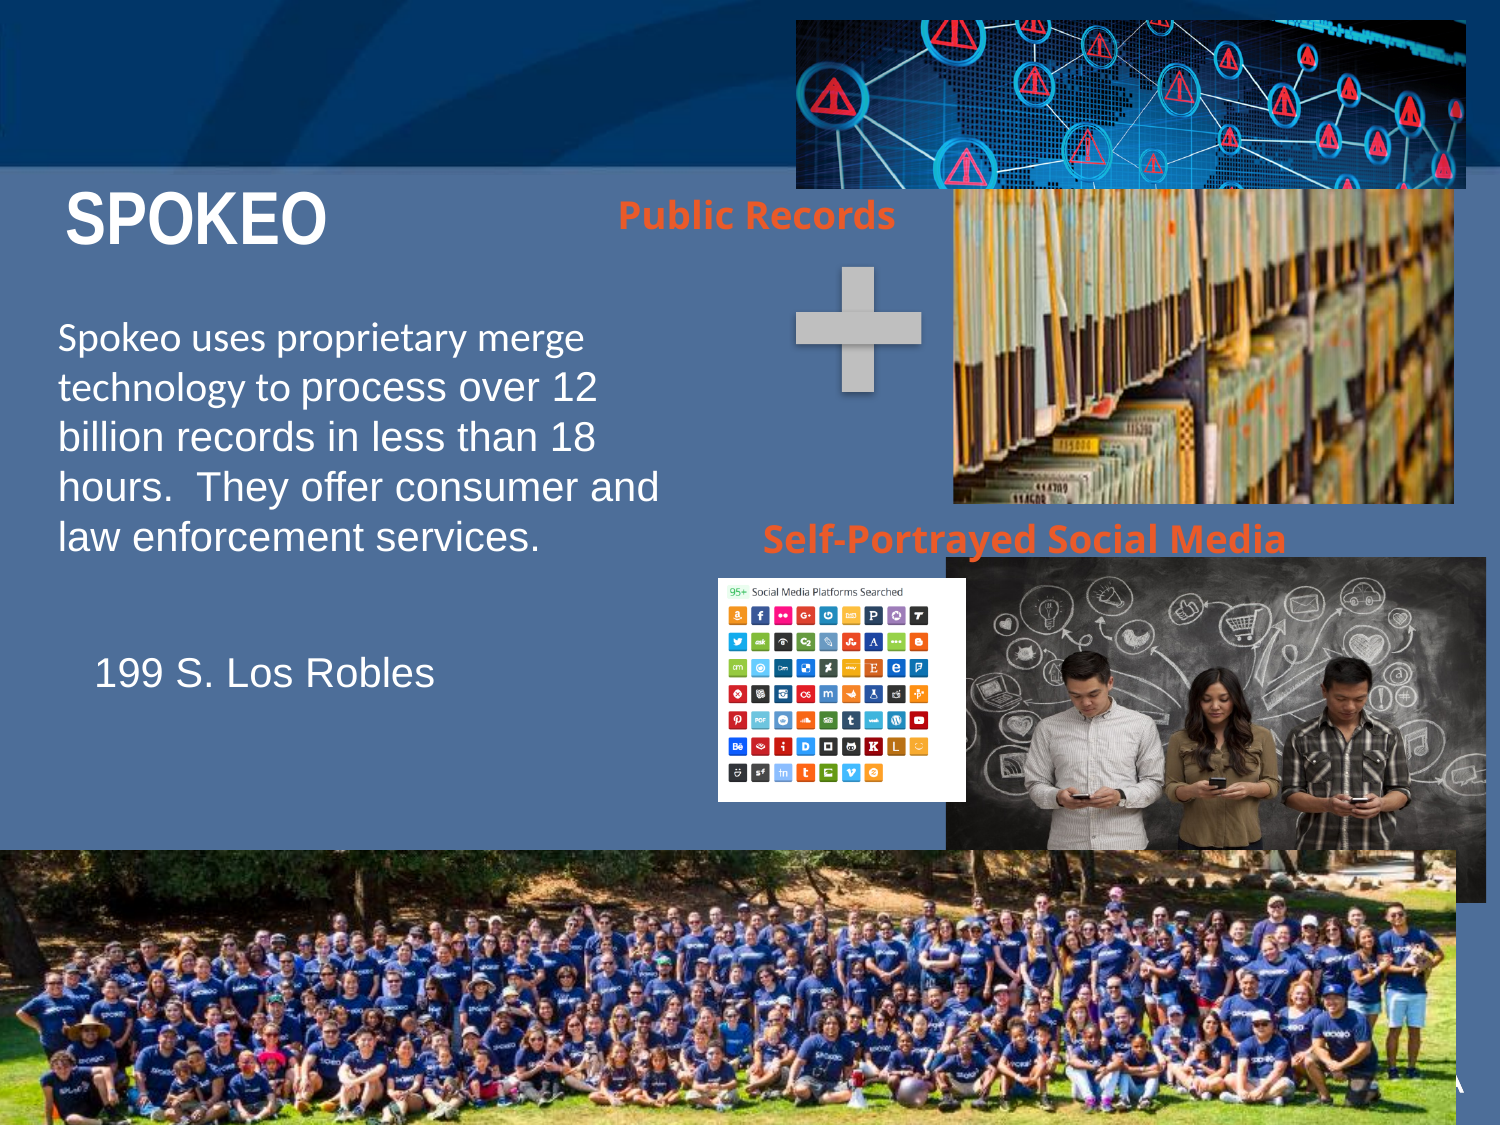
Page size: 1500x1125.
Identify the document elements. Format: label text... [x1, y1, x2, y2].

text_box Spokeo uses proprietary merge technology to process over 12 billion records in less than 18 hours. They offer consumer and law enforcement services. [43, 242, 703, 657]
picture [0, 0, 1500, 504]
title Spokeo [50, 161, 607, 242]
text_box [795, 266, 922, 393]
text_box Self-Portrayed Social Media [685, 507, 1366, 616]
text_box Public Records [416, 183, 948, 292]
text_box 199 S. Los Robles [79, 638, 703, 754]
picture [0, 556, 1487, 1125]
